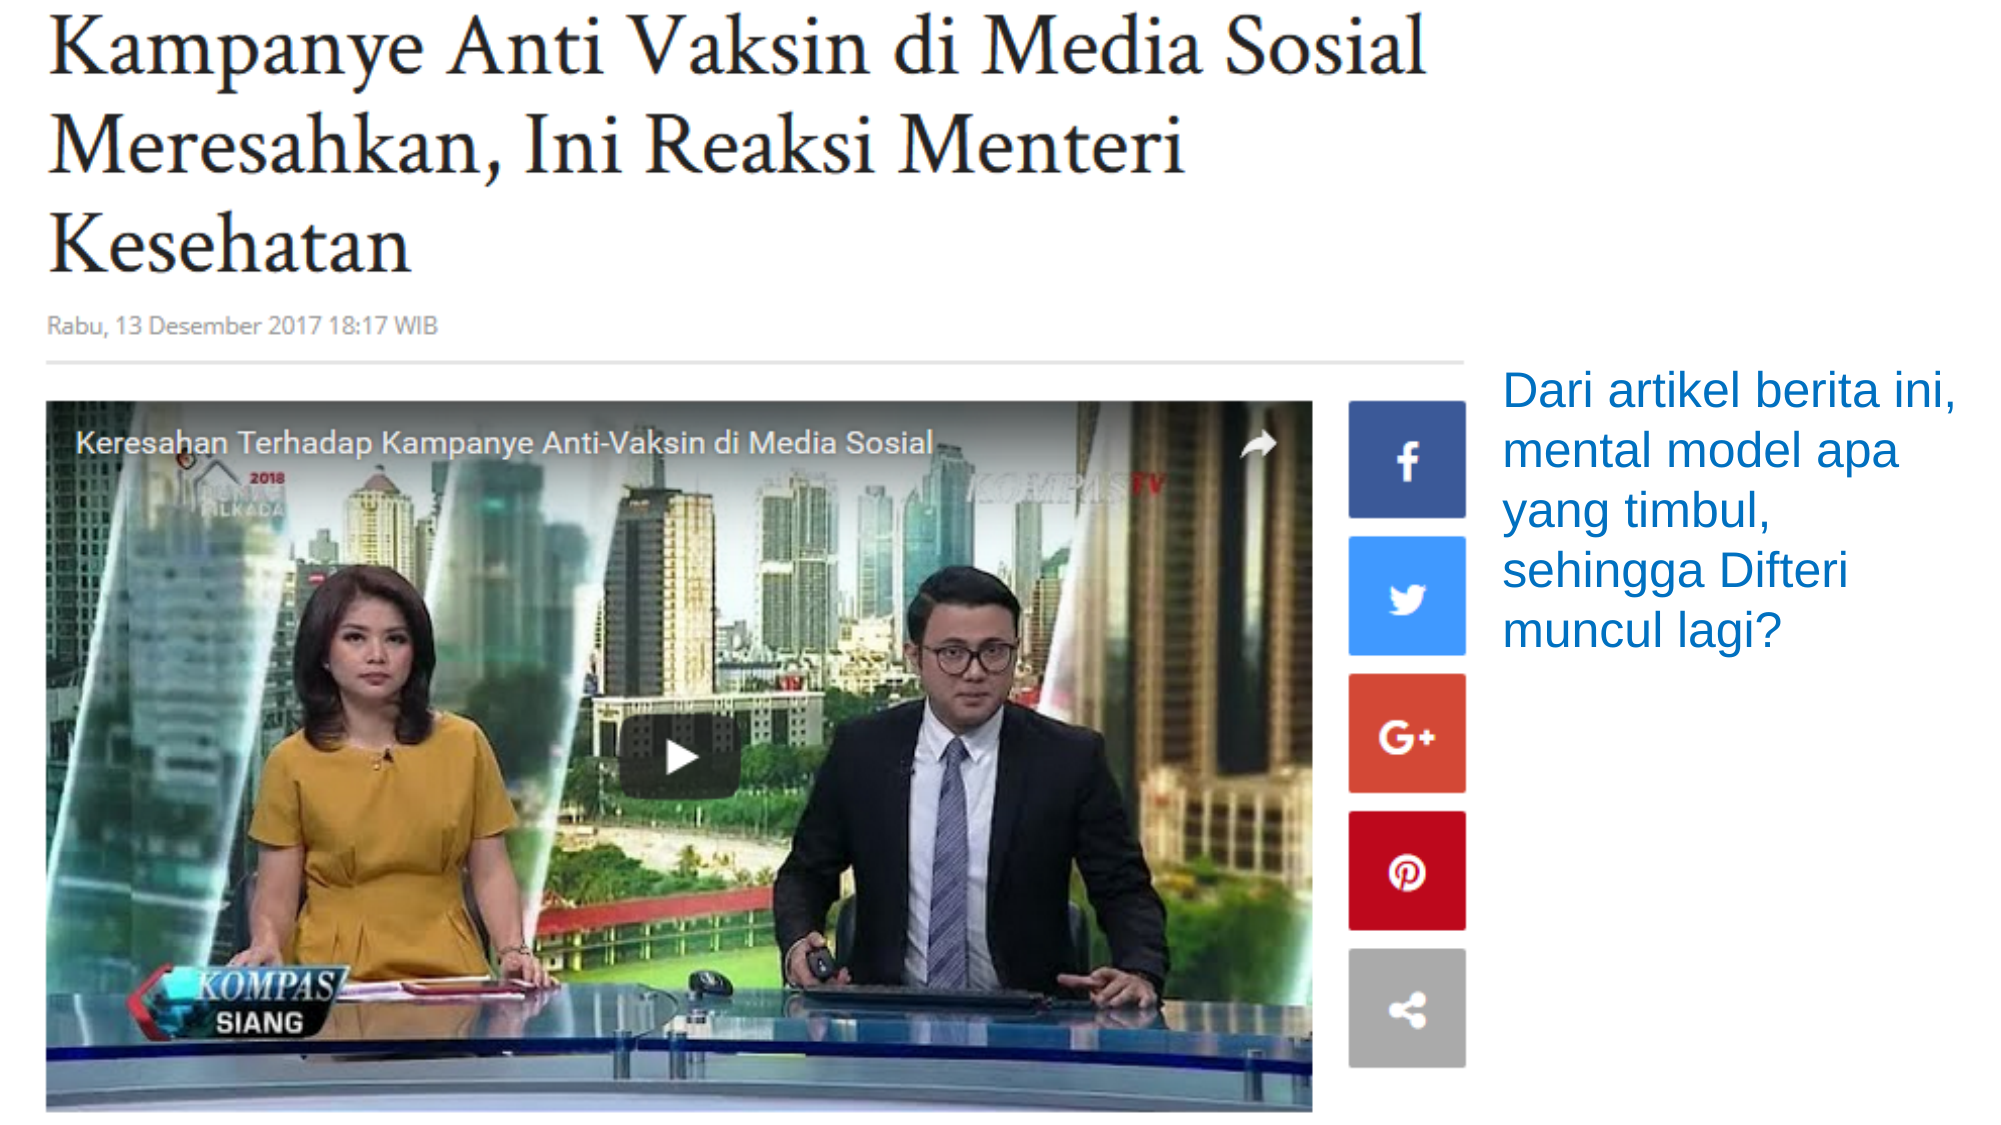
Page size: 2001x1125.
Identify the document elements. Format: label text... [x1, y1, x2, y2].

picture [12, 3, 1483, 1119]
text_box Dari artikel berita ini, mental model apa yang timbul, sehingga Difteri muncul lagi? [1487, 349, 1988, 665]
